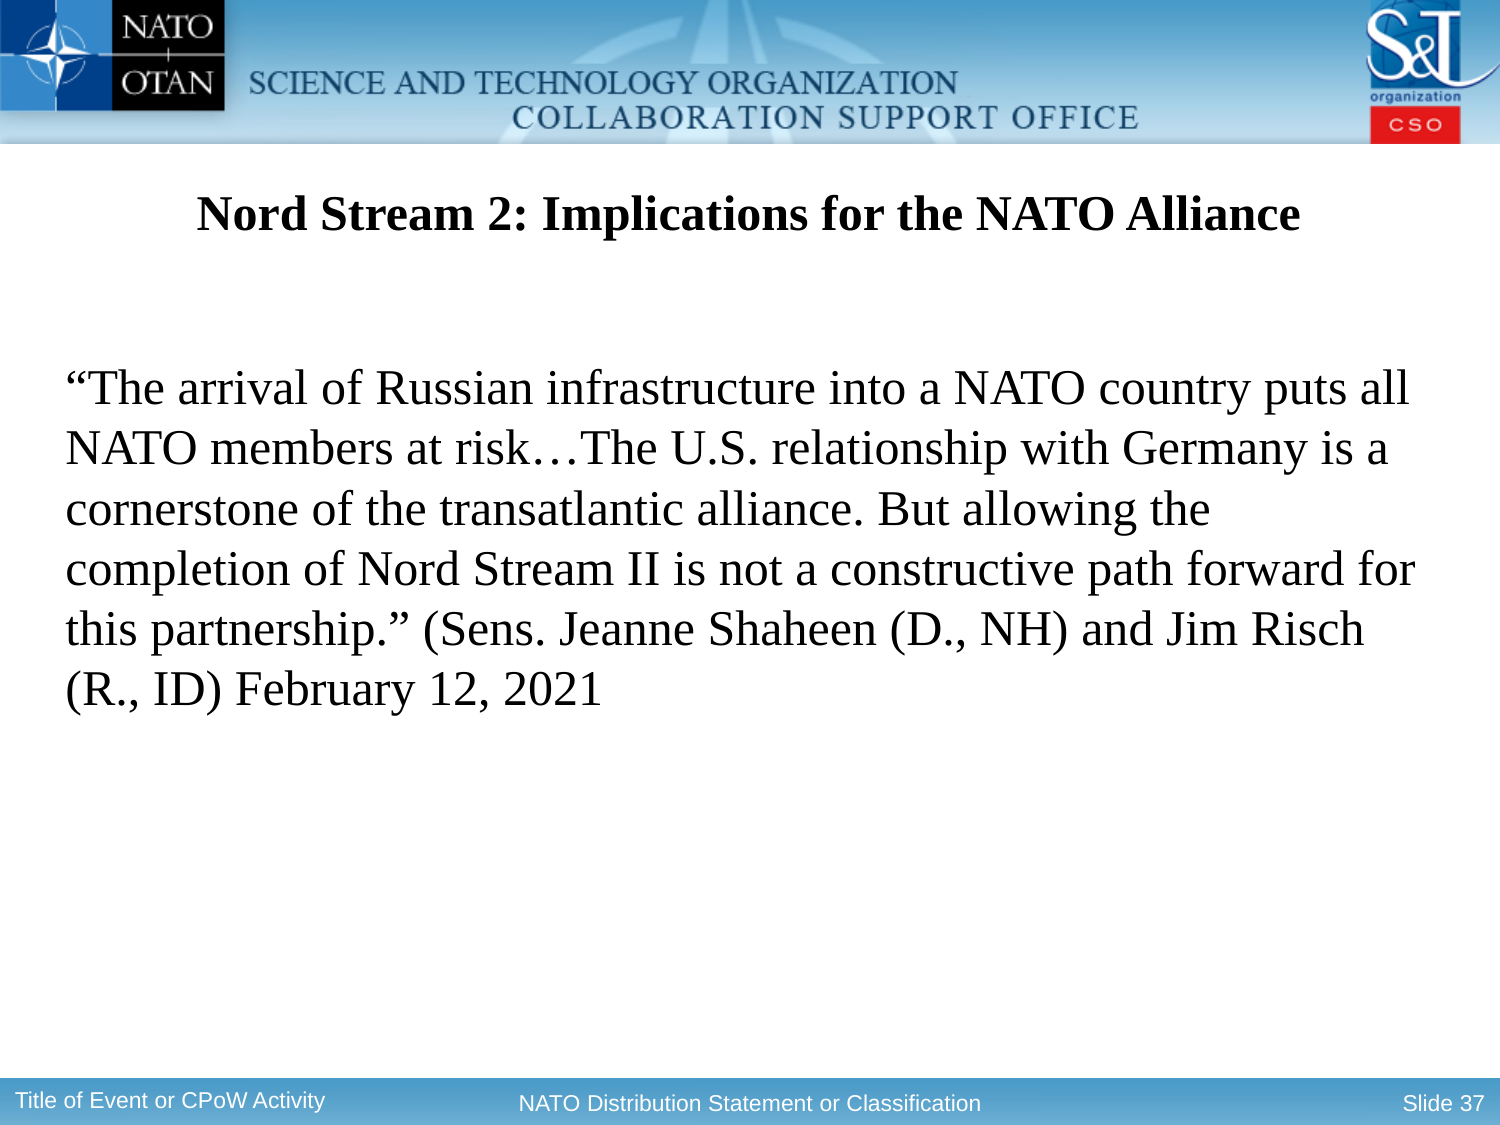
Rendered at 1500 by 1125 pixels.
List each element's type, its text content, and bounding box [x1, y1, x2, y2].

text_box Nord Stream 2: Implications for the NATO Alliance “The arrival of Russian infrastructure into a NATO country puts all NATO members at risk…The U.S. relationship with Germany is a cornerstone of the transatlantic alliance. But allowing the completion of Nord Stream II is not a constructive path forward for this partnership.” (Sens. Jeanne Shaheen (D., NH) and Jim Risch (R., ID) February 12, 2021 [50, 172, 1460, 813]
picture [0, 1078, 1500, 1125]
picture [0, 0, 1500, 144]
